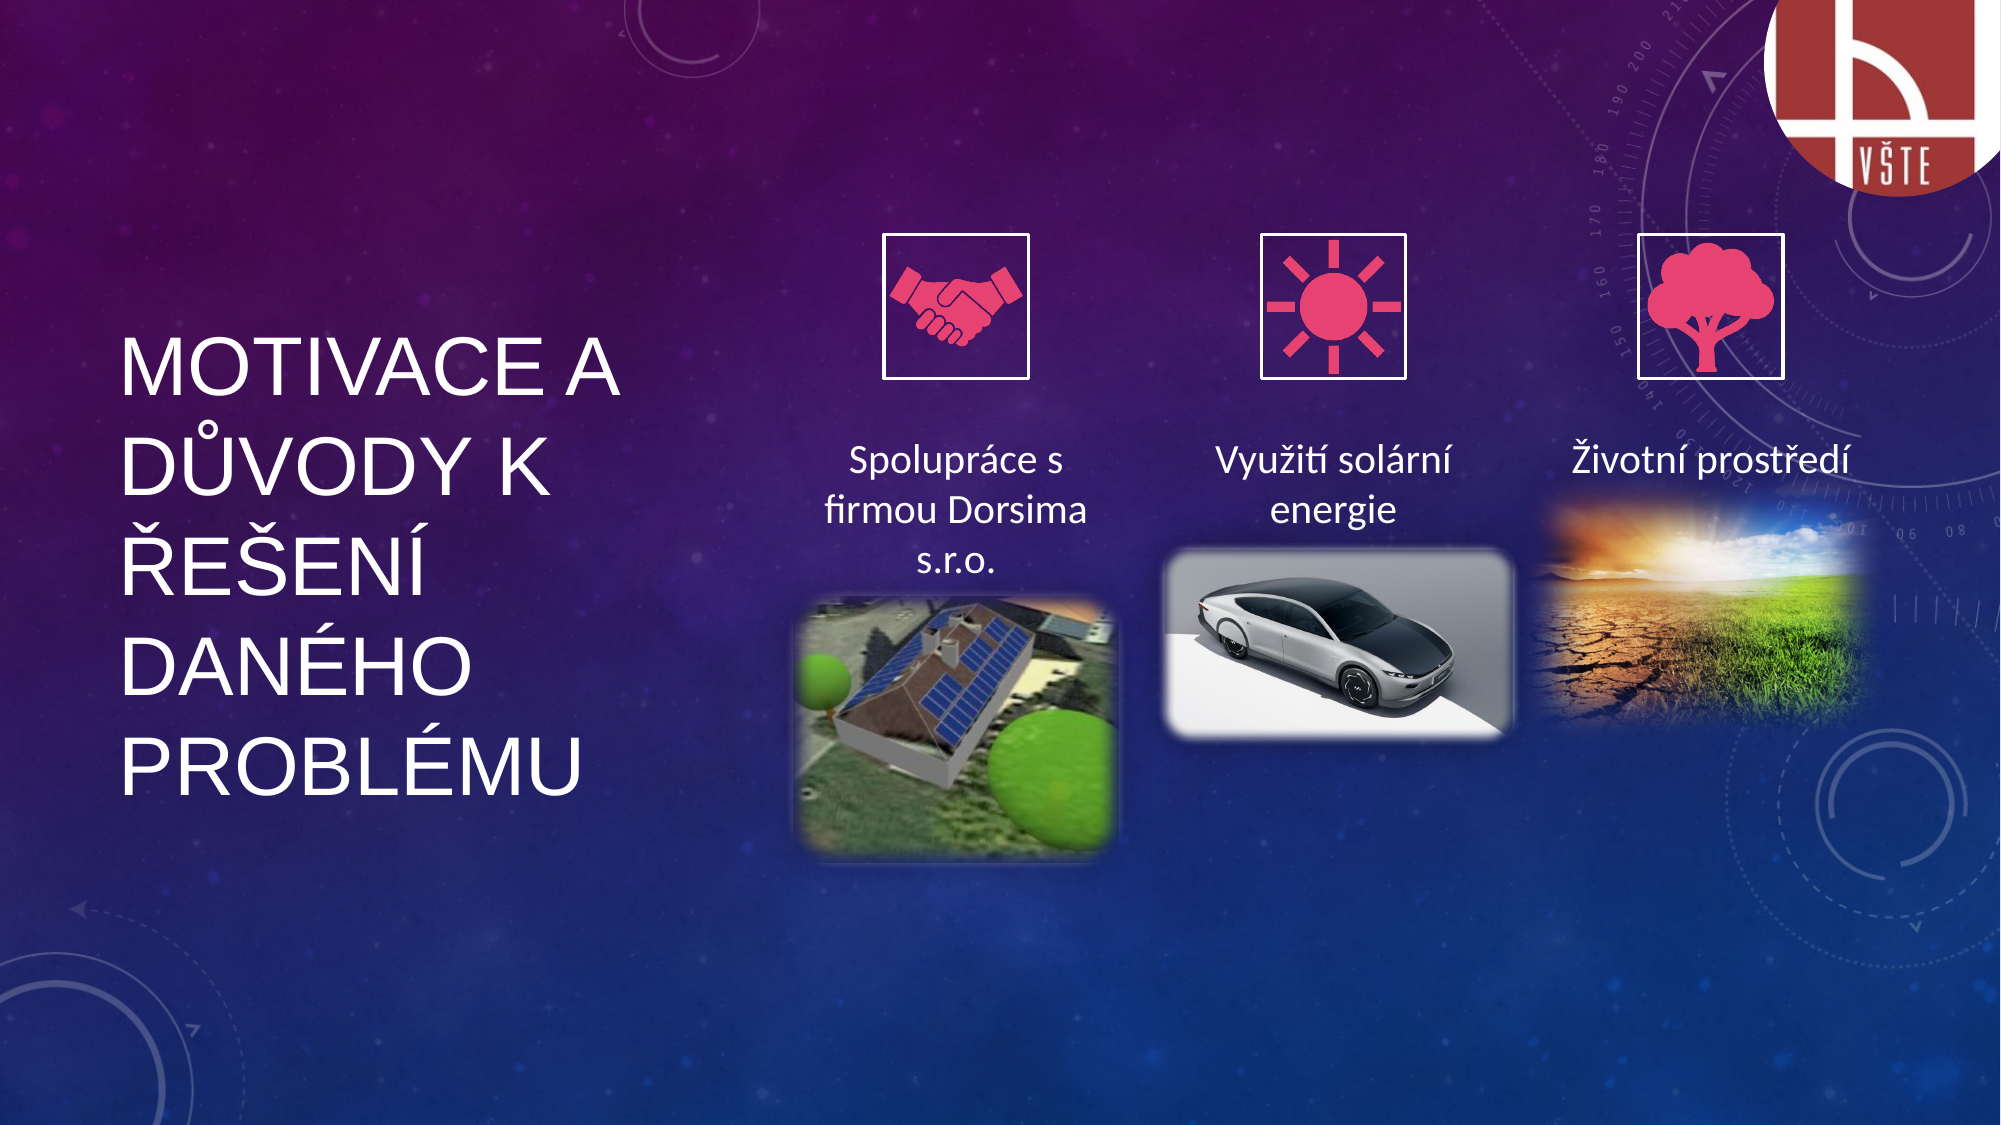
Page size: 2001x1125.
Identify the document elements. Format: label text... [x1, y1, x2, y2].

picture [0, 0, 2001, 1125]
title Motivace a důvody k řešení daného problému [103, 105, 725, 1020]
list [772, 105, 1895, 716]
